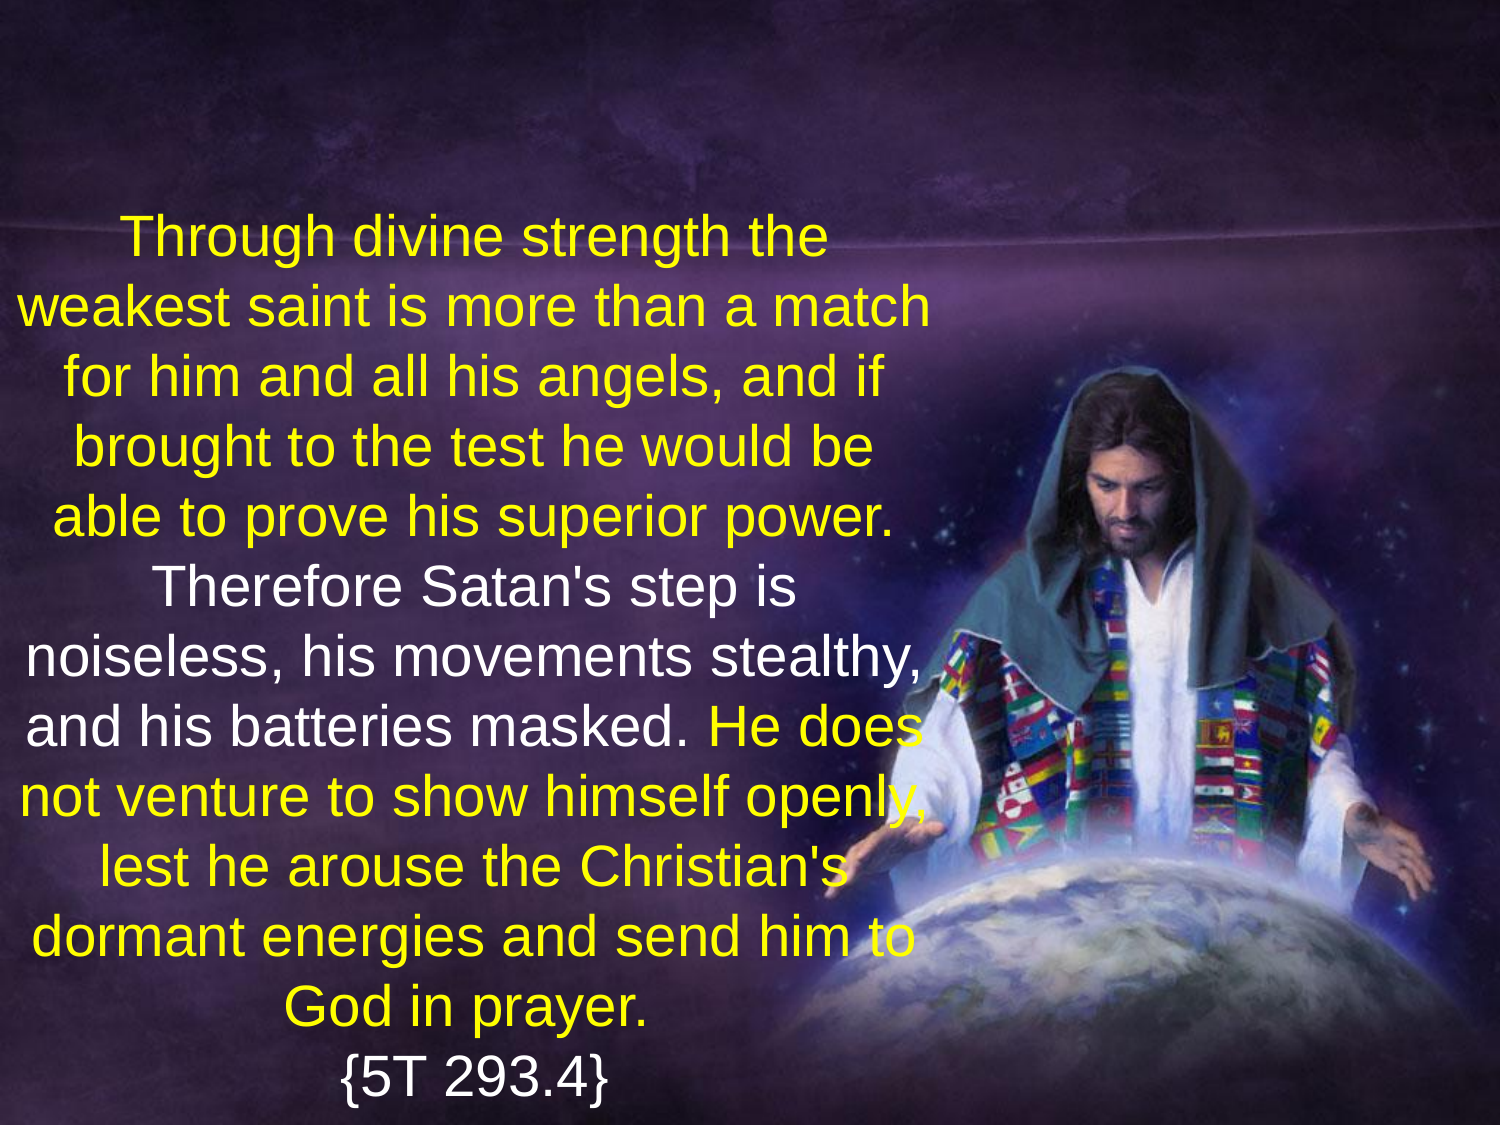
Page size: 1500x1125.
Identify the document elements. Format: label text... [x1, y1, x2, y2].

text_box Through divine strength the weakest saint is more than a match for him and all his angels, and if brought to the test he would be able to prove his superior power. Therefore Satan's step is noiseless, his movements stealthy, and his batteries masked. He does not venture to show himself openly, lest he arouse the Christian's dormant energies and send him to God in prayer. {5T 293.4} [0, 190, 950, 1116]
picture [0, 0, 1500, 1125]
